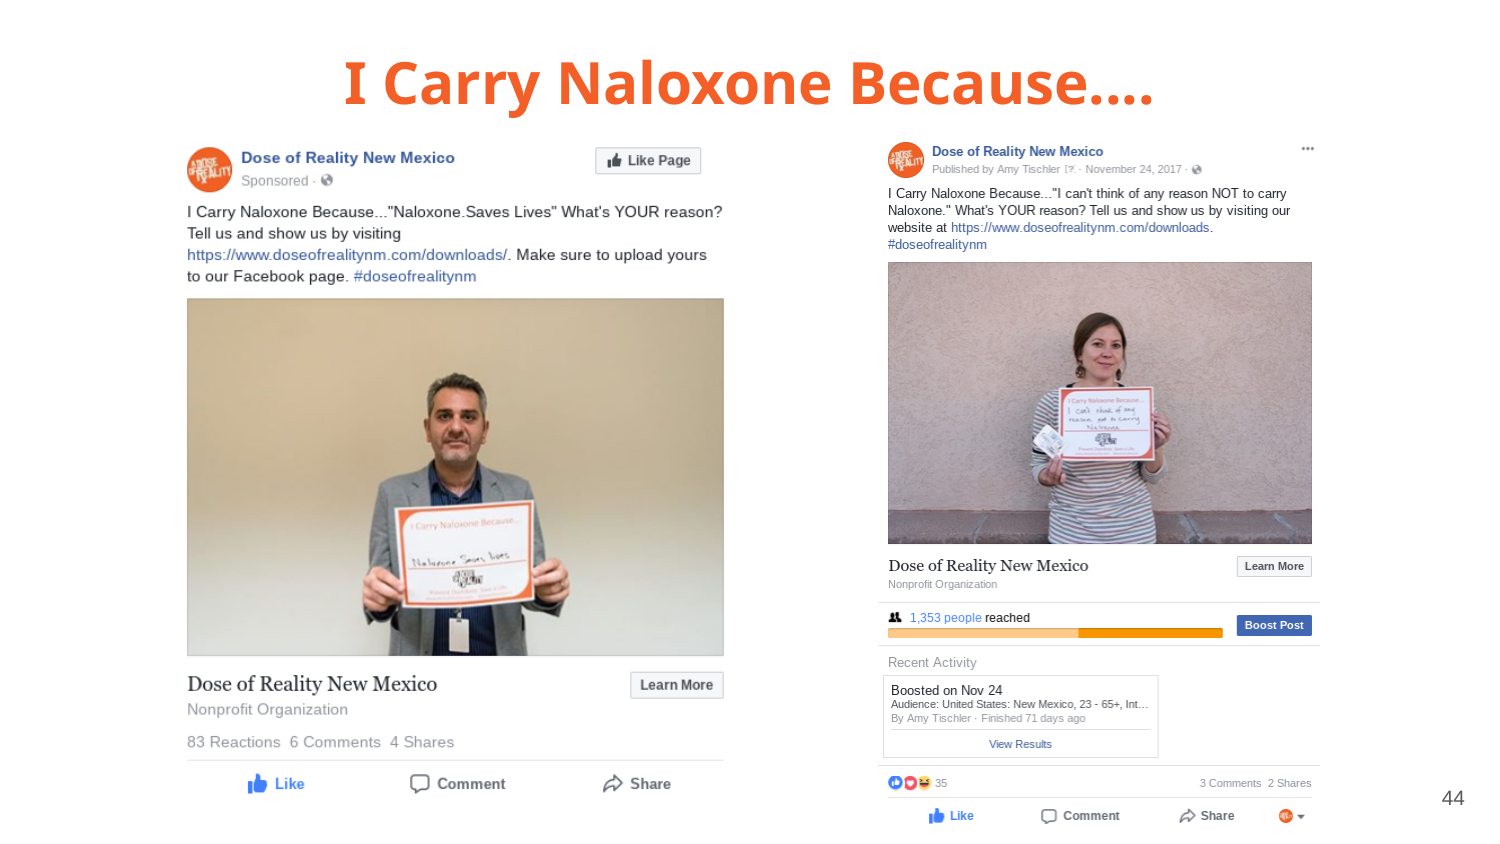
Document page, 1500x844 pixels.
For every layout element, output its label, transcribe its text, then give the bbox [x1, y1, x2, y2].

slide_number 44 [1389, 764, 1480, 830]
title I Carry Naloxone Because.... [51, 30, 1449, 125]
picture [878, 132, 1320, 830]
picture [177, 136, 734, 807]
